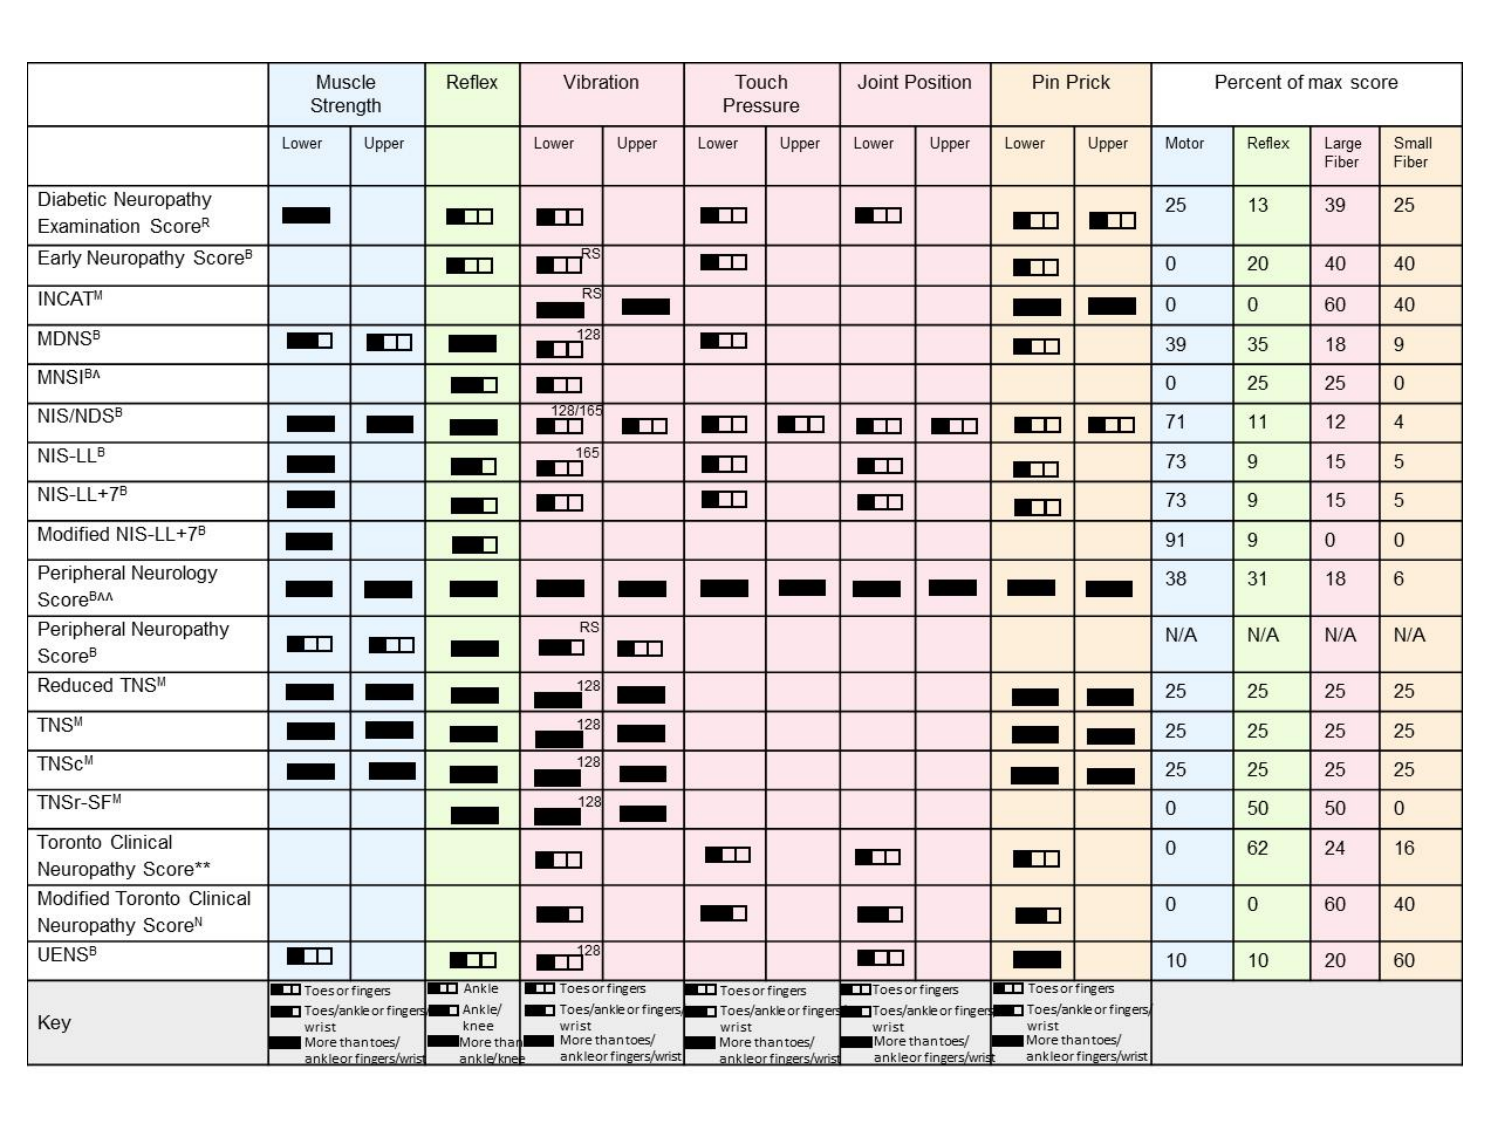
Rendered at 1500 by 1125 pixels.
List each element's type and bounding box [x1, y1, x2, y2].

picture [27, 62, 1463, 1076]
